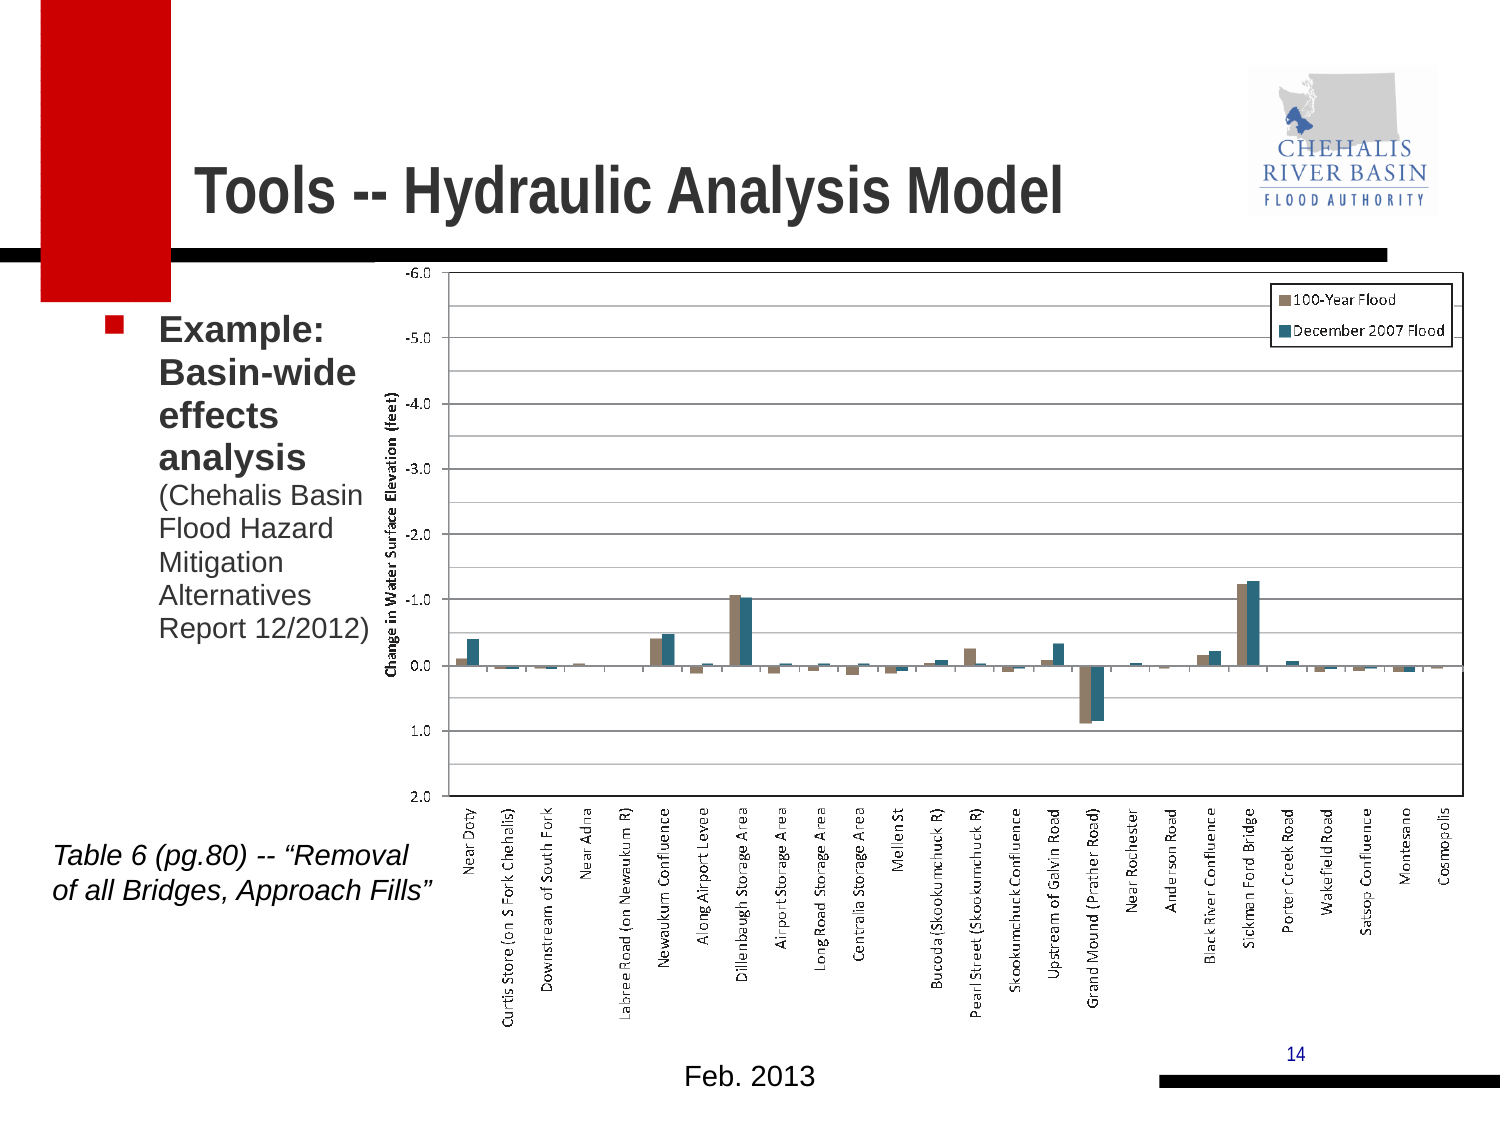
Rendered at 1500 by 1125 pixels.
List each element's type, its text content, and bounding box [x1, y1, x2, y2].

title Tools -- Hydraulic Analysis Model [179, 46, 1455, 235]
picture [1247, 65, 1438, 217]
list Example: Basin-wide effects analysis (Chehalis Basin Flood Hazard Mitigation Alternatives Report 12/2012) [87, 301, 369, 800]
text_box Table 6 (pg.80) -- “Removal of all Bridges, Approach Fills” [37, 828, 369, 914]
footer Feb. 2013 [512, 1054, 988, 1101]
picture [374, 262, 1500, 1046]
